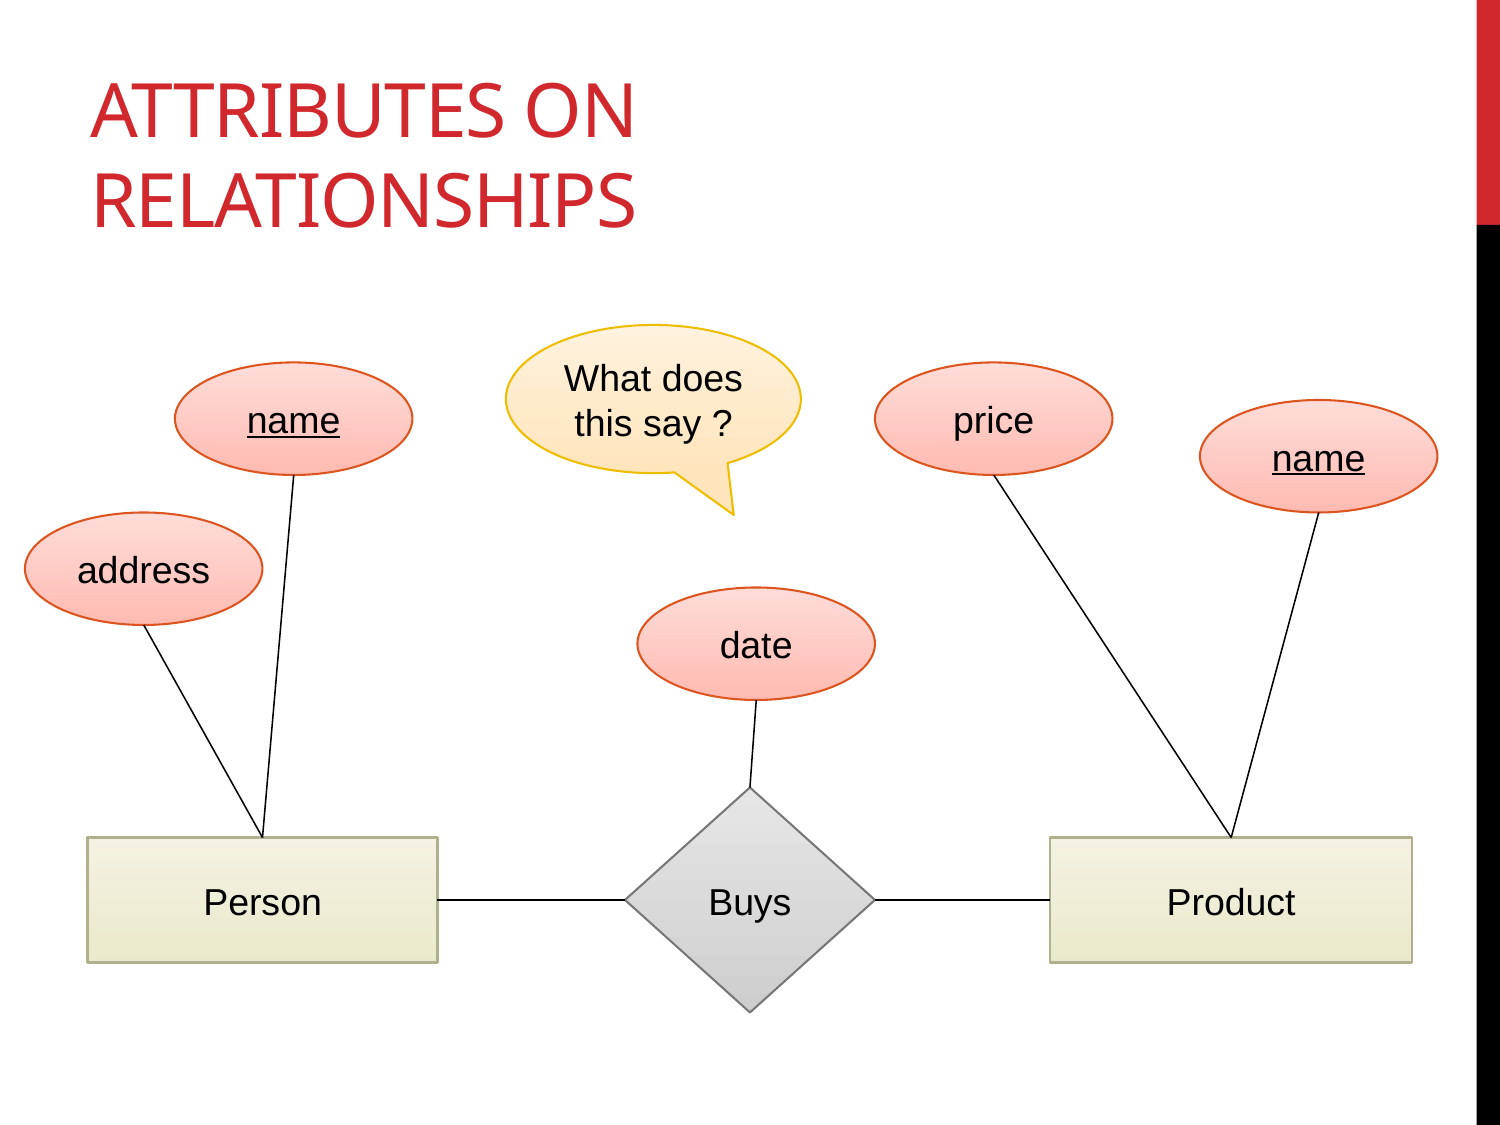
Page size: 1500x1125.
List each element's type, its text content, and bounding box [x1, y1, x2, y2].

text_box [749, 699, 757, 788]
text_box address [23, 511, 260, 626]
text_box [143, 624, 263, 838]
text_box What does this say ? [504, 323, 802, 516]
title Attributes on Relationships [75, 25, 1025, 250]
text_box name [1198, 398, 1439, 514]
text_box Person [86, 836, 439, 964]
text_box name [173, 361, 414, 476]
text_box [1240, 511, 1320, 838]
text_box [261, 474, 295, 838]
text_box Buys [628, 786, 876, 1014]
text_box Product [1049, 836, 1413, 964]
text_box date [636, 586, 876, 701]
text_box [993, 474, 1232, 838]
text_box price [873, 361, 1114, 476]
